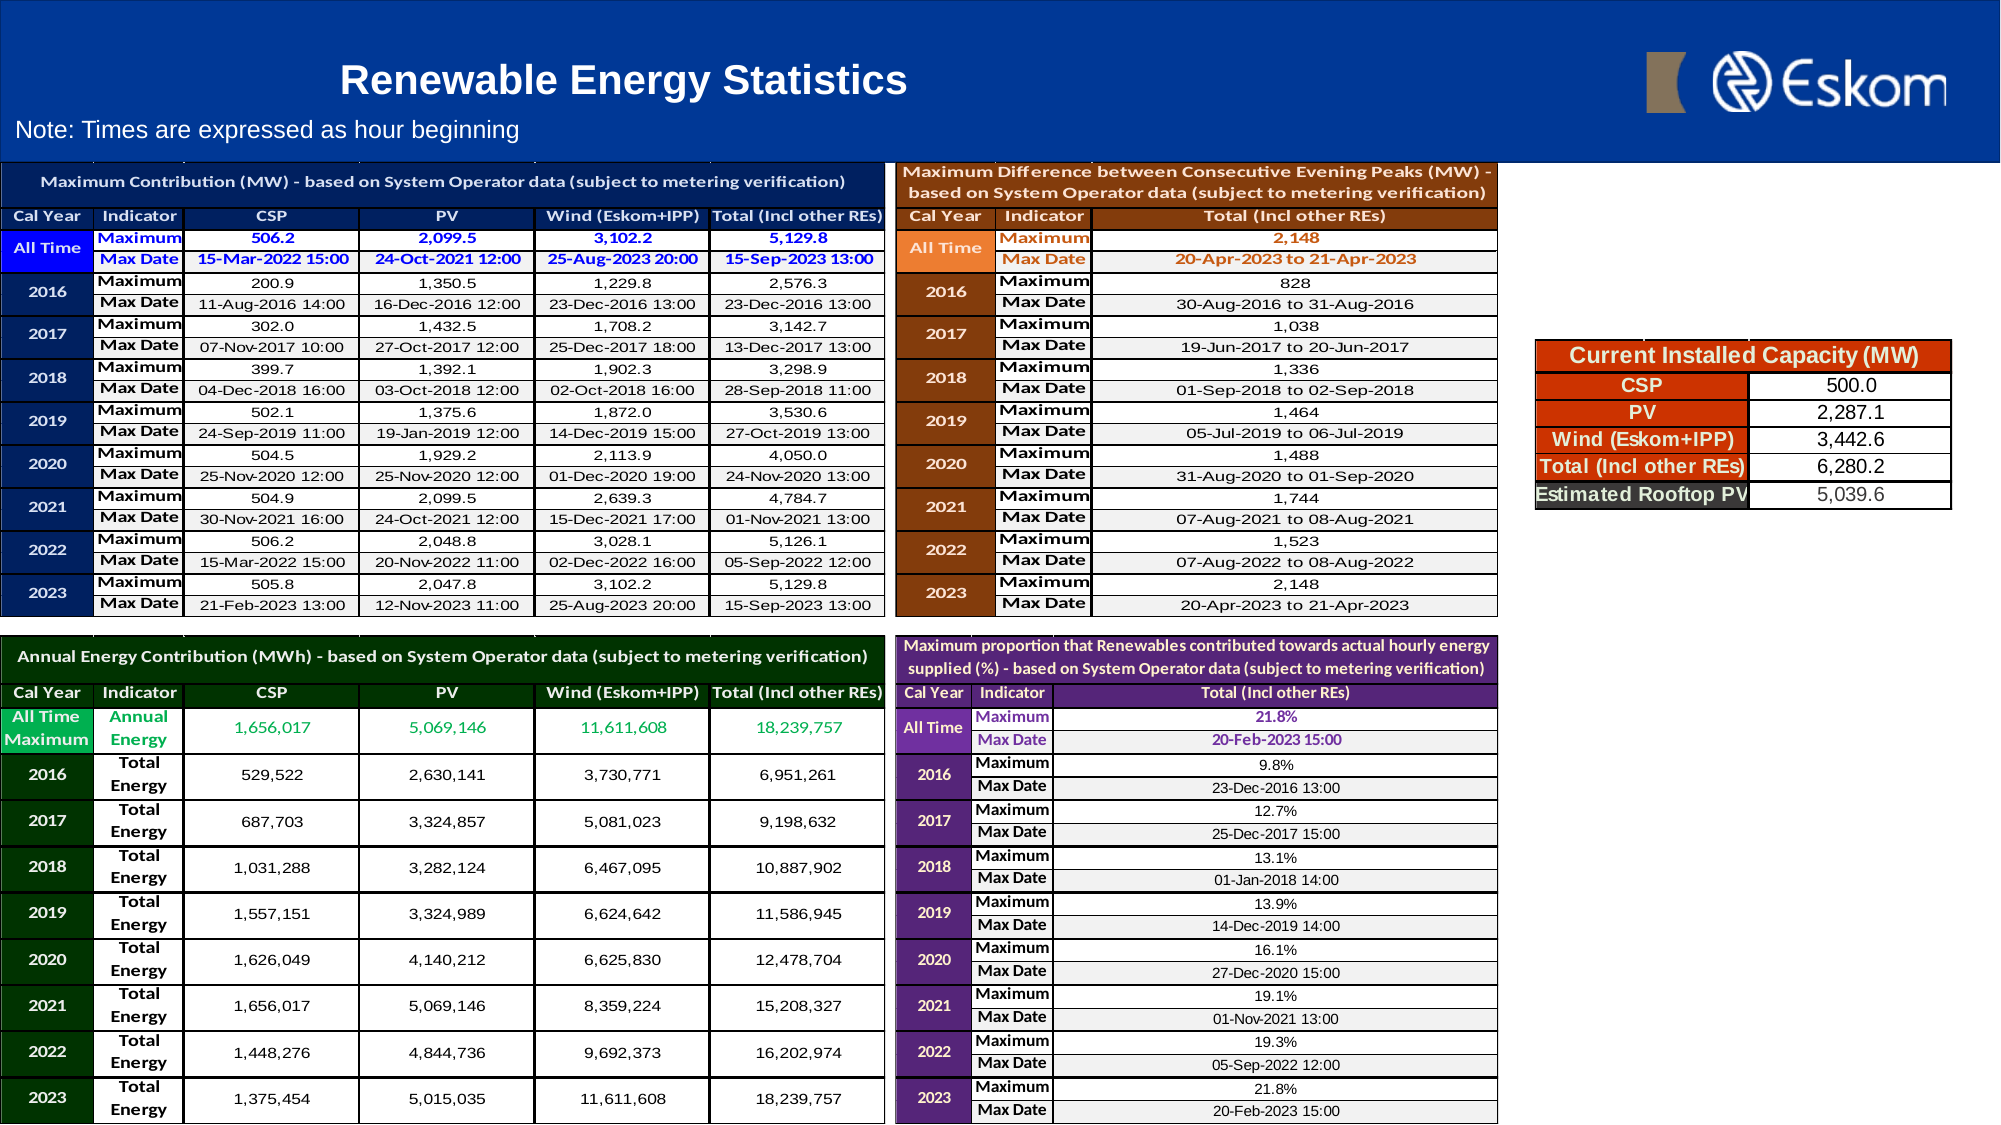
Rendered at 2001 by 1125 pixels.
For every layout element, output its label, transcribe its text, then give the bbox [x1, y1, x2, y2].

picture [1534, 339, 1954, 512]
text_box Renewable Energy Statistics [325, 27, 1296, 137]
picture [0, 635, 887, 1125]
picture [895, 162, 1500, 618]
picture [895, 635, 1500, 1125]
list Note: Times are expressed as hour beginning [0, 109, 538, 162]
picture [0, 162, 887, 618]
